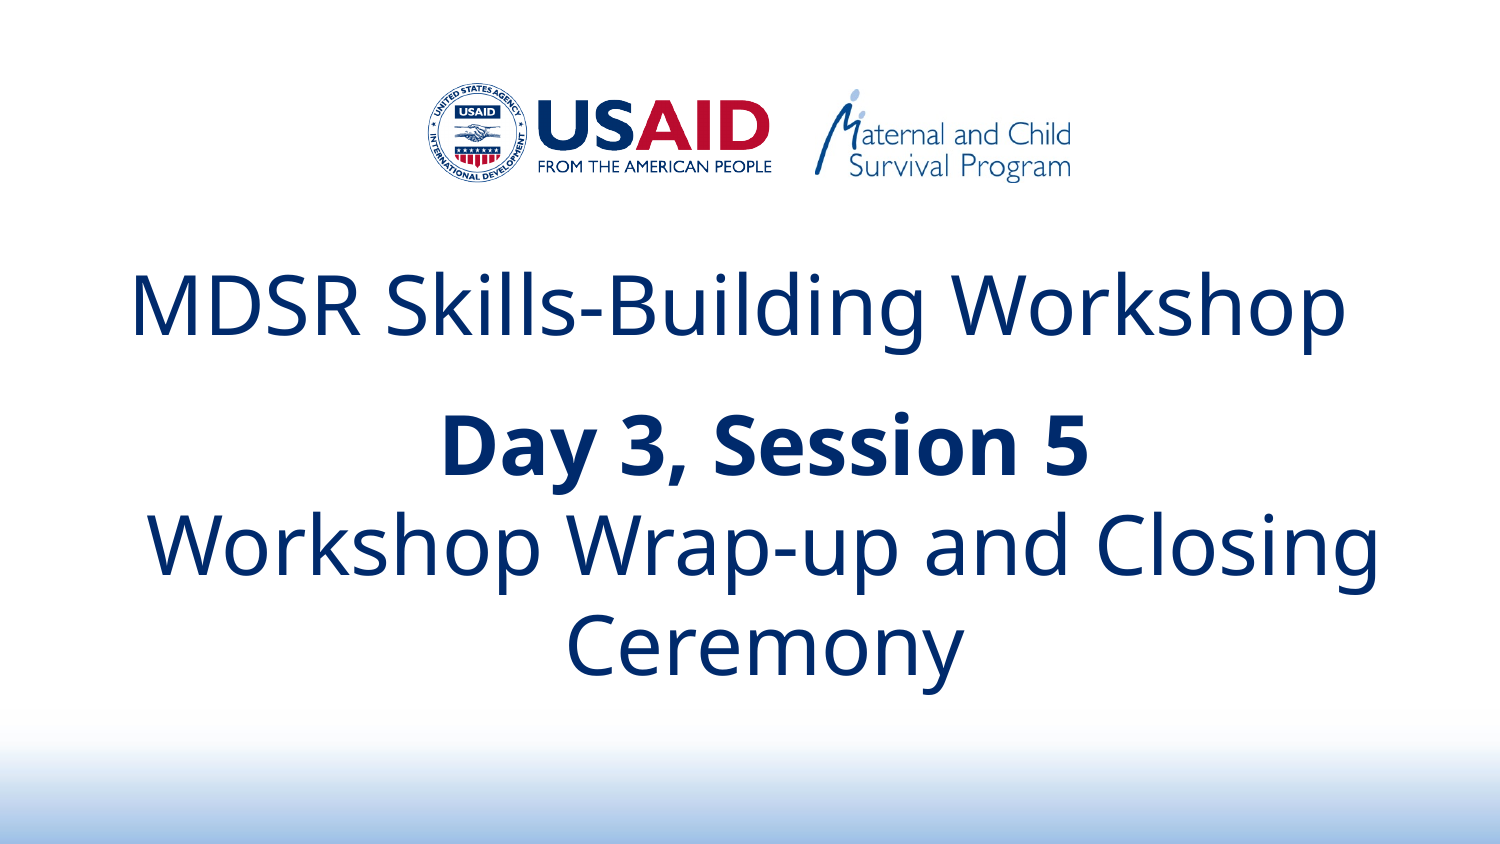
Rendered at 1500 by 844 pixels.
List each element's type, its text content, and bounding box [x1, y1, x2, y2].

picture [376, 50, 1070, 222]
title Day 3, Session 5 Workshop Wrap-up and Closing Ceremony [127, 371, 1403, 700]
picture [0, 309, 1500, 844]
text_box MDSR Skills-Building Workshop [37, 231, 1463, 360]
